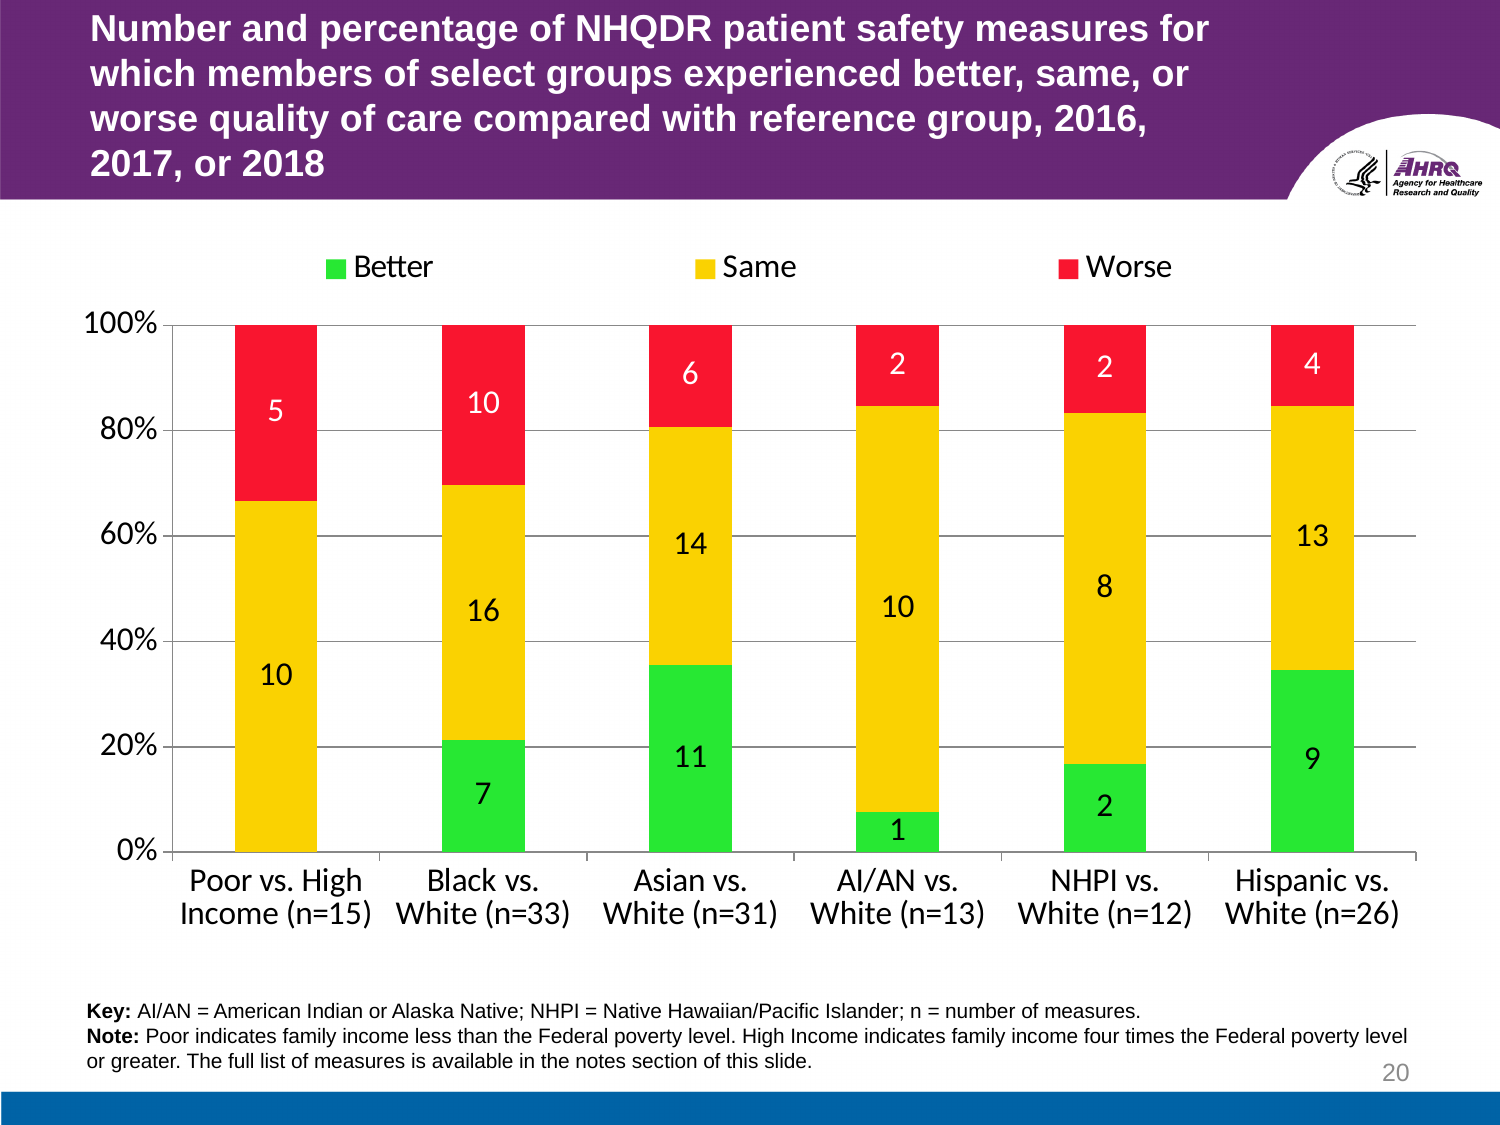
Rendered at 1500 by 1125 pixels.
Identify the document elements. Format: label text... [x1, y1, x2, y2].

chart [74, 239, 1426, 983]
slide_number 20 [1303, 1041, 1425, 1101]
title Number and percentage of NHQDR patient safety measures for which members of select groups experienced better, same, or worse quality of care compared with reference group, 2016, 2017, or 2018 [75, 0, 1250, 188]
text_box Key: AI/AN = American Indian or Alaska Native; NHPI = Native Hawaiian/Pacific Islander; n = number of measures. Note: Poor indicates family income less than the Federal poverty level. High Income indicates family income four times the Federal poverty level or greater. The full list of measures is available in the notes section of this slide. [71, 990, 1429, 1080]
picture [0, 0, 1500, 1125]
